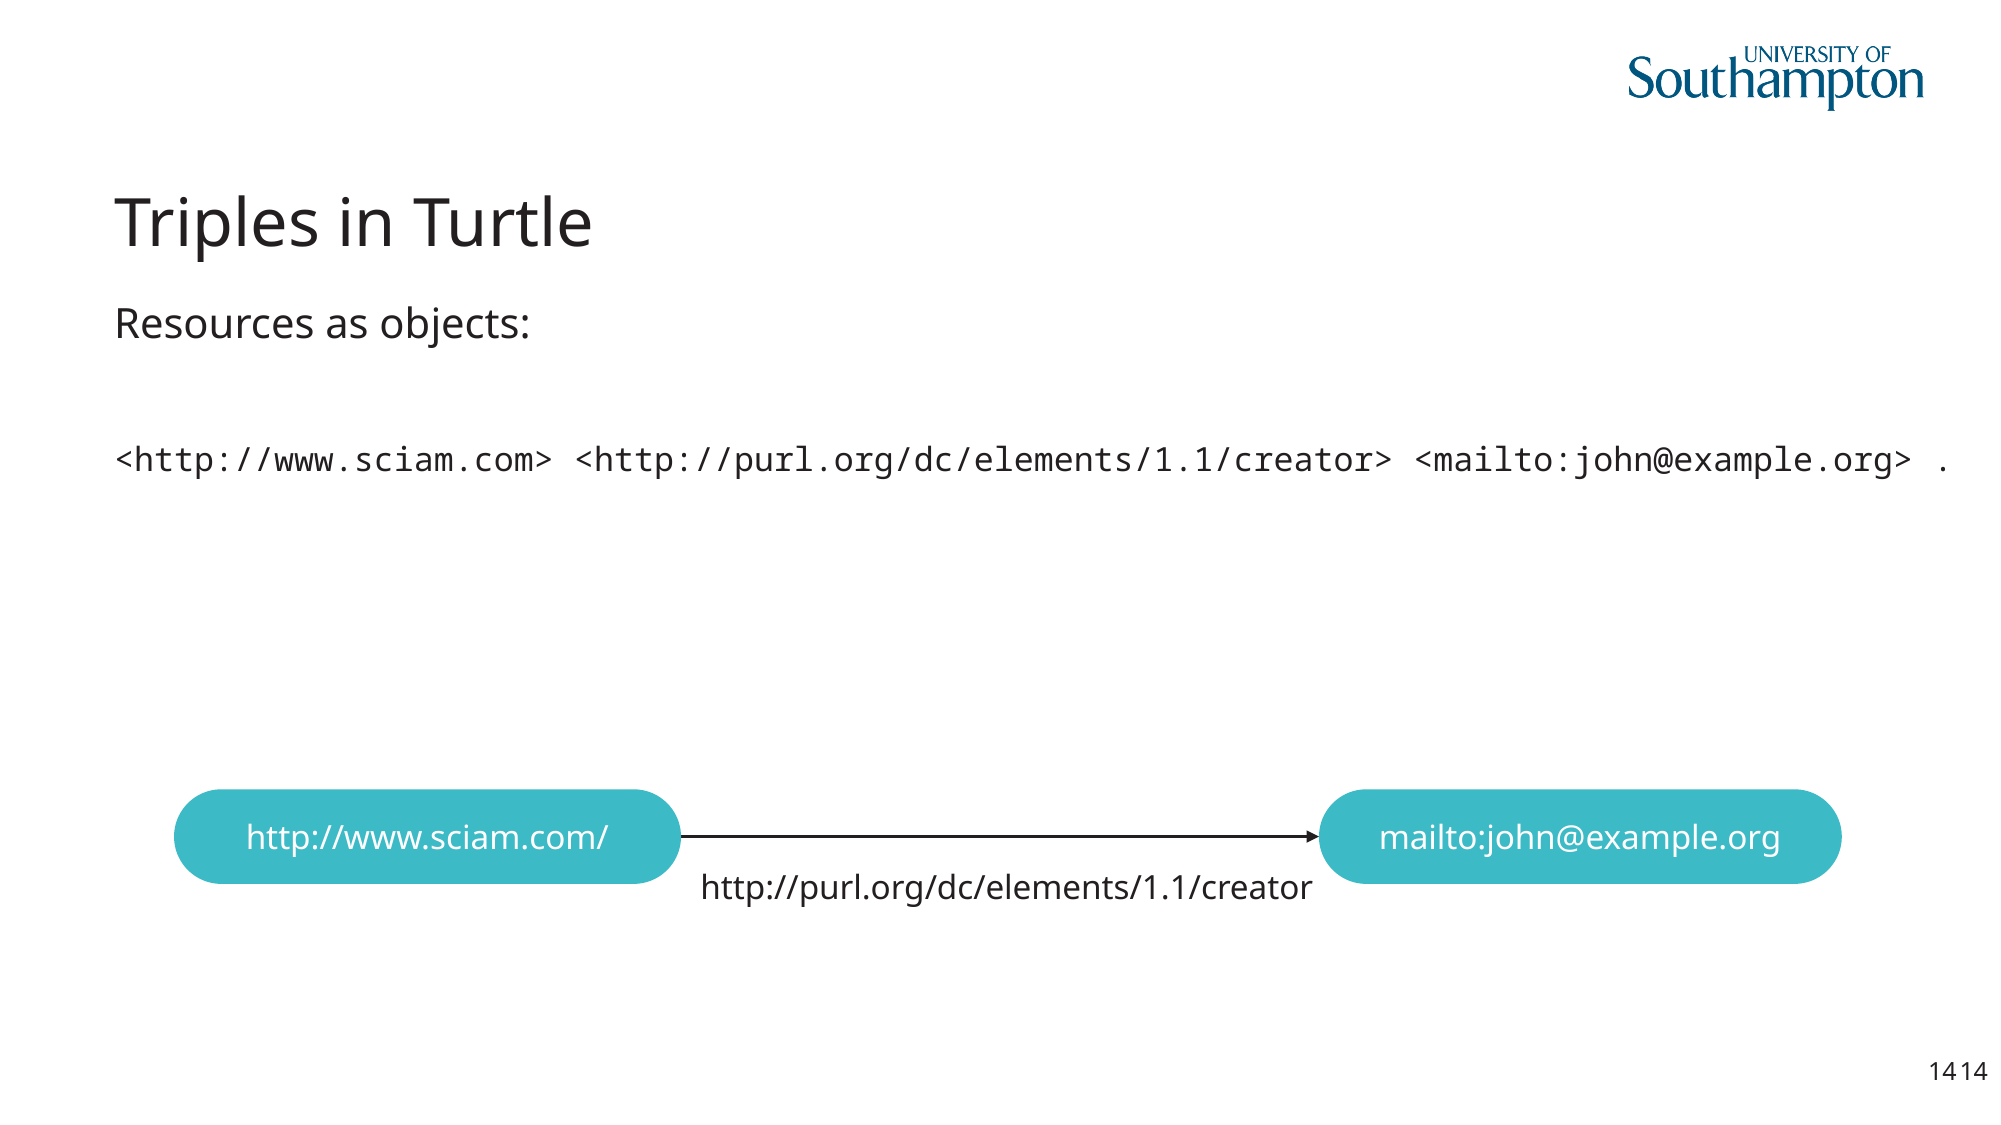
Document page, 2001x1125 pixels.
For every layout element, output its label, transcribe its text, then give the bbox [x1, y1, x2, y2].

picture [1629, 46, 1924, 111]
slide_number 14 [1929, 1046, 2000, 1094]
picture [1869, 48, 1877, 60]
title Triples in Turtle [102, 113, 1898, 268]
list Resources as objects: <http://www.sciam.com> <http://purl.org/dc/elements/1.1/creator> <mailto:john@example.org> . [102, 290, 1984, 646]
picture [1629, 71, 1648, 95]
text_box http://www.sciam.com/ [174, 789, 682, 884]
text_box mailto:john@example.org [1318, 789, 1842, 884]
text_box http://purl.org/dc/elements/1.1/creator [685, 859, 1338, 914]
